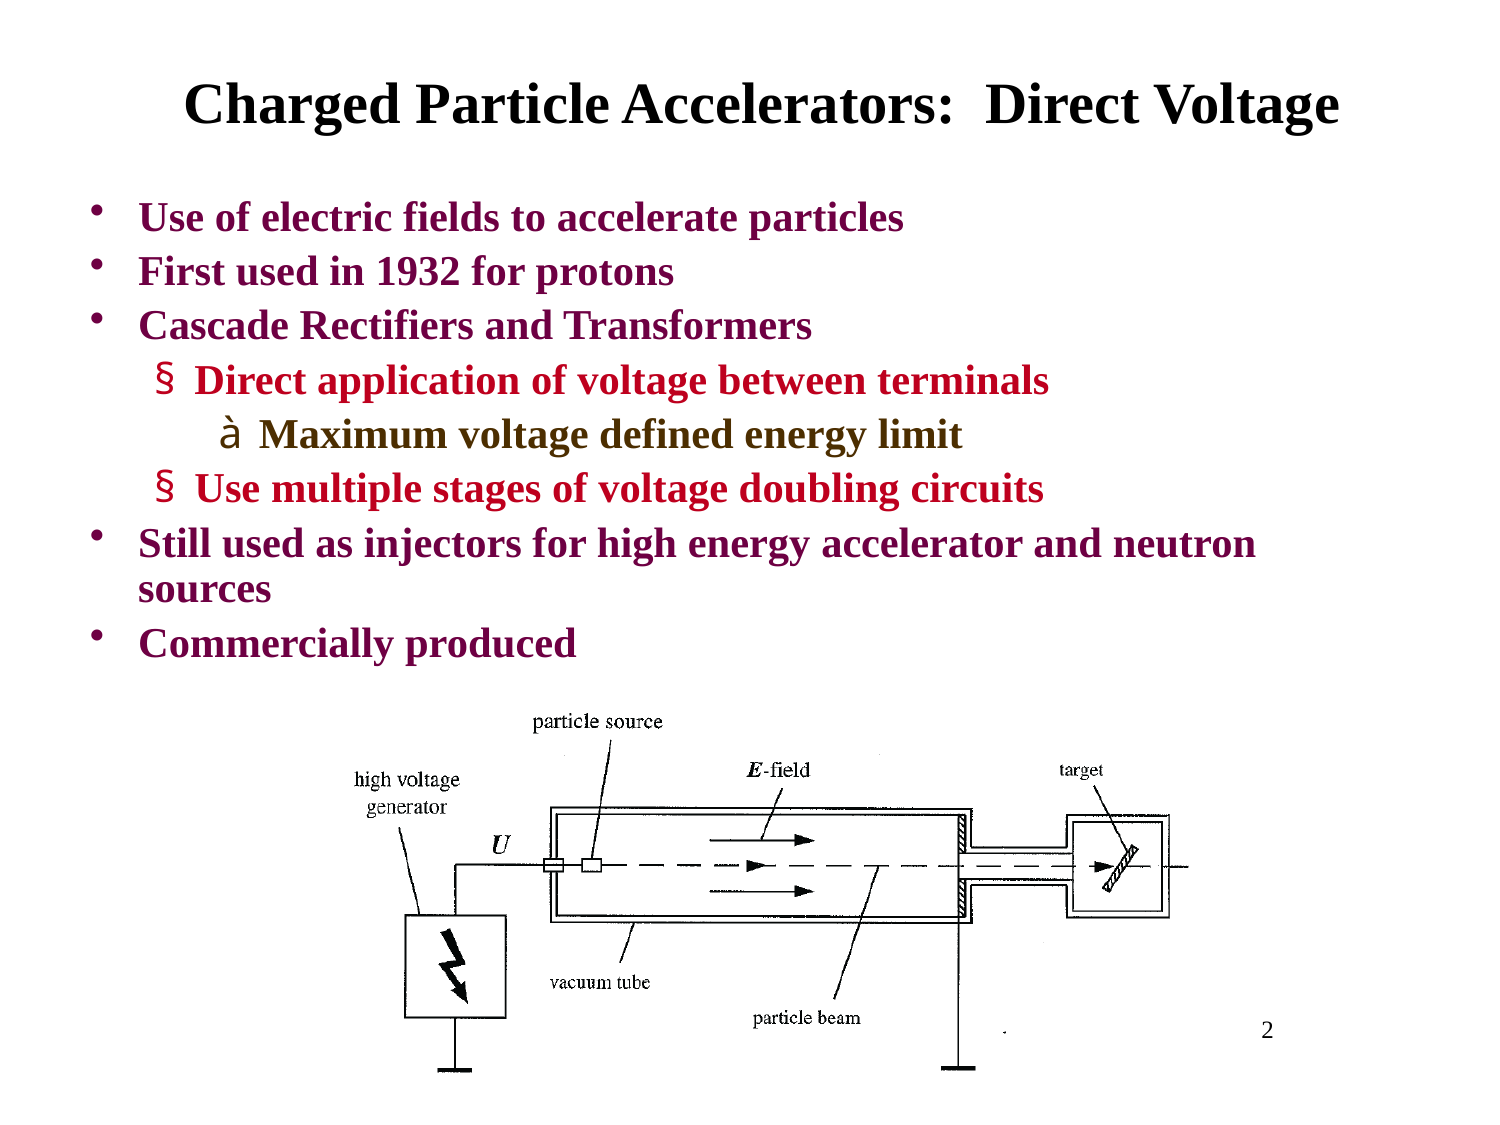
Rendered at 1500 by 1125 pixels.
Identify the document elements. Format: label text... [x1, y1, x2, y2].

list Use of electric fields to accelerate particles First used in 1932 for protons Cascade Rectifiers and Transformers Direct application of voltage between terminals Maximum voltage defined energy limit Use multiple stages of voltage doubling circuits Still used as injectors for high energy accelerator and neutron sources Commercially produced [74, 186, 1376, 676]
picture [349, 696, 1227, 1109]
title Charged Particle Accelerators: Direct Voltage [124, 36, 1401, 163]
